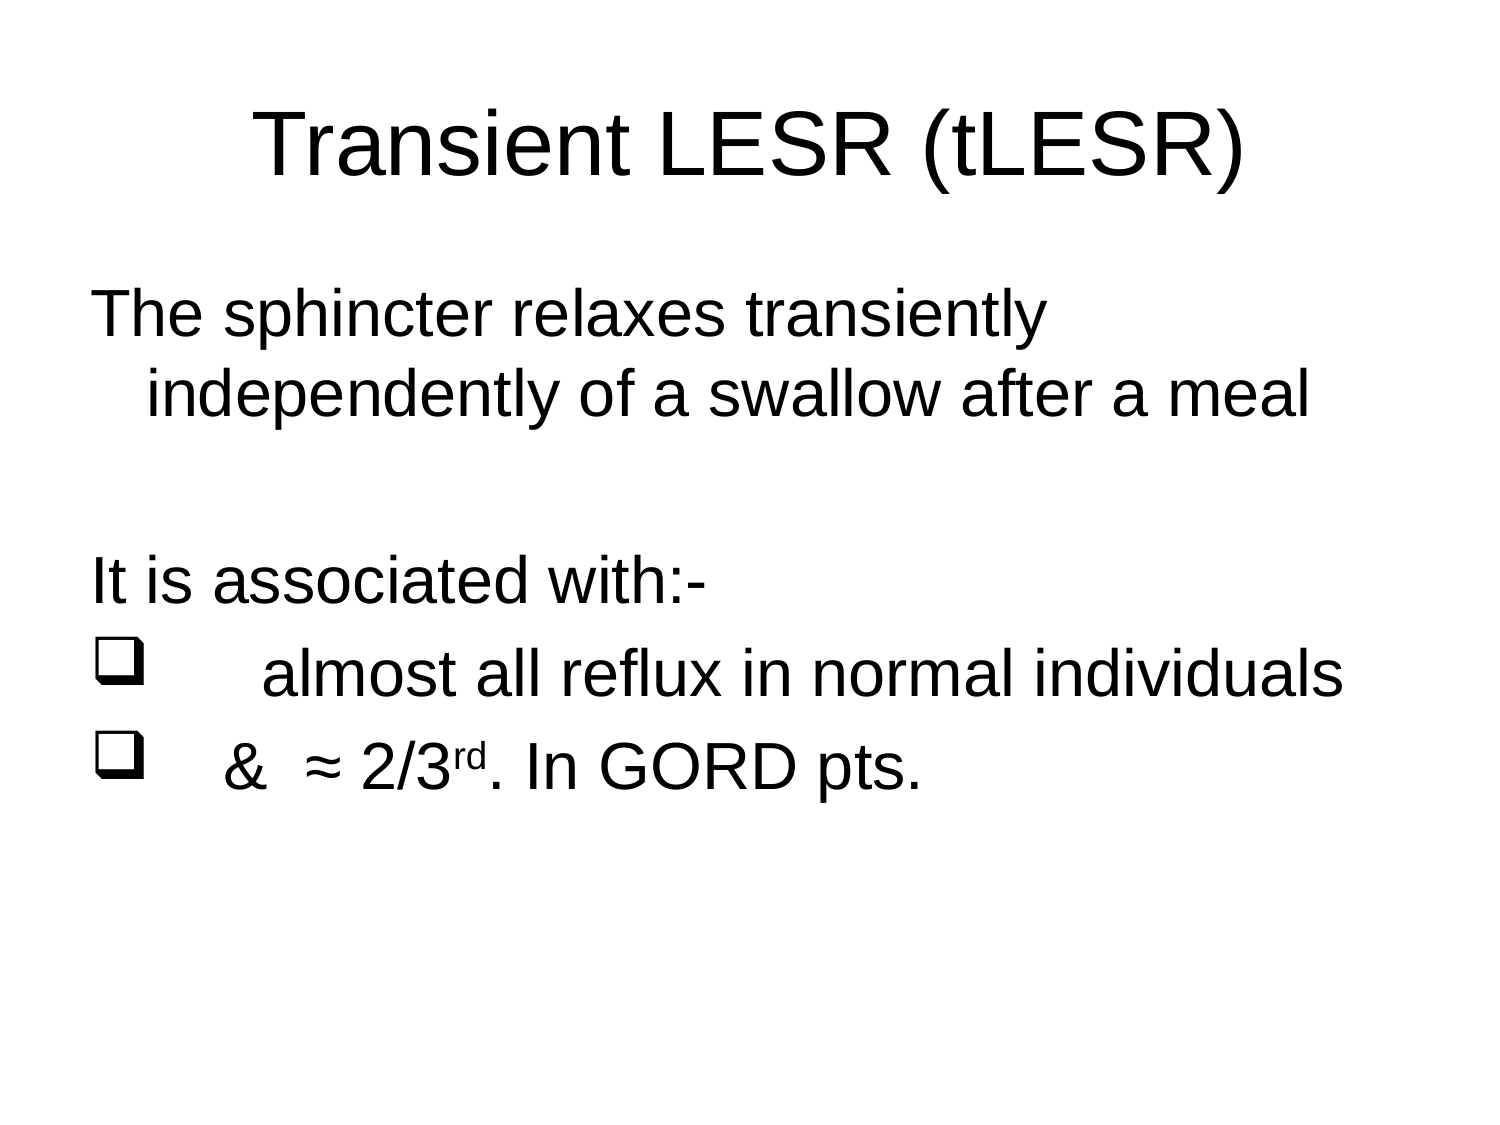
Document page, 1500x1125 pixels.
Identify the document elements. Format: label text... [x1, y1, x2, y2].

title Transient LESR (tLESR) [74, 44, 1426, 233]
list The sphincter relaxes transiently independently of a swallow after a meal It is associated with:- almost all reflux in normal individuals & ≈ 2/3rd. In GORD pts. [74, 262, 1426, 1006]
